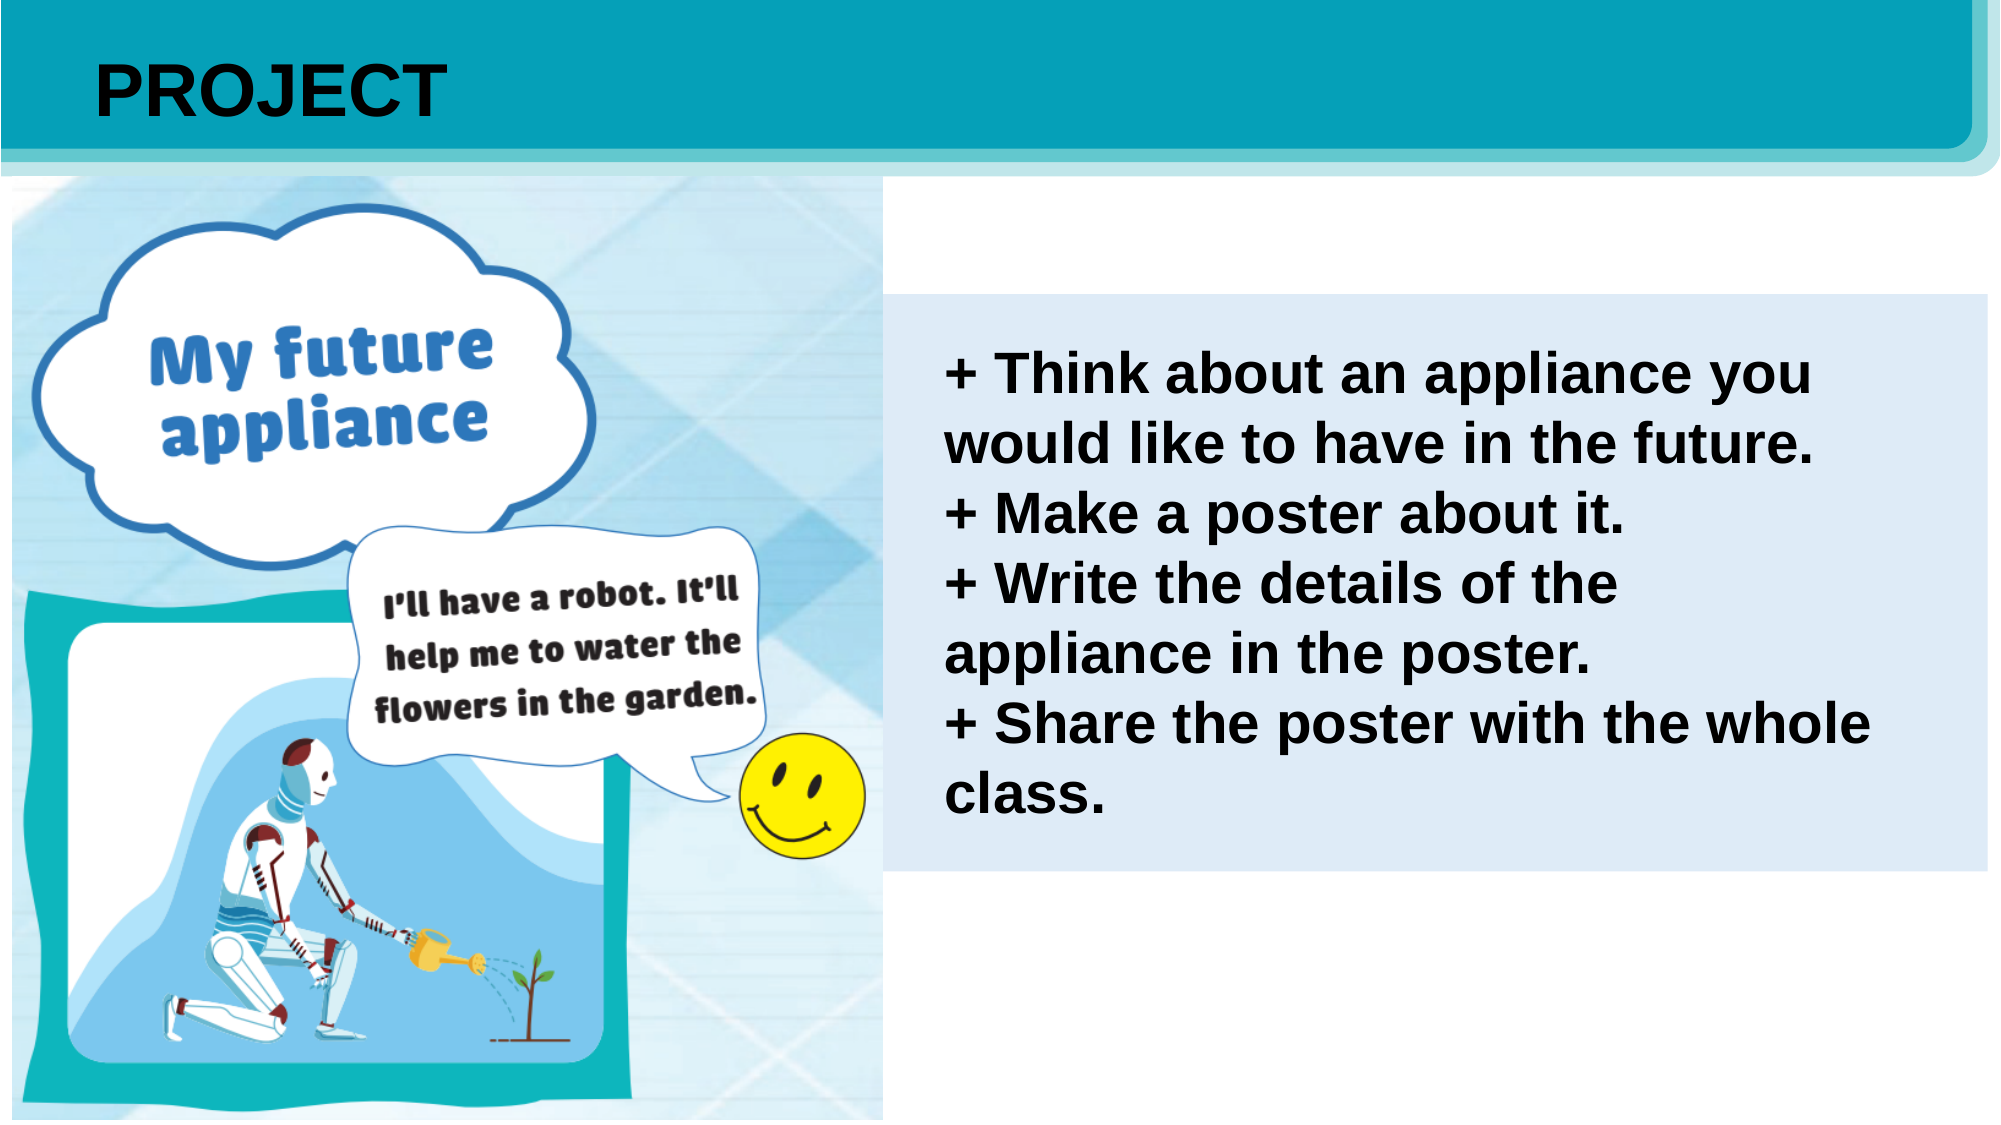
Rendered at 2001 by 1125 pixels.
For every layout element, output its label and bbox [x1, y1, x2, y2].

text_box [883, 294, 1988, 872]
text_box [1, 0, 2000, 177]
picture [12, 176, 883, 1120]
